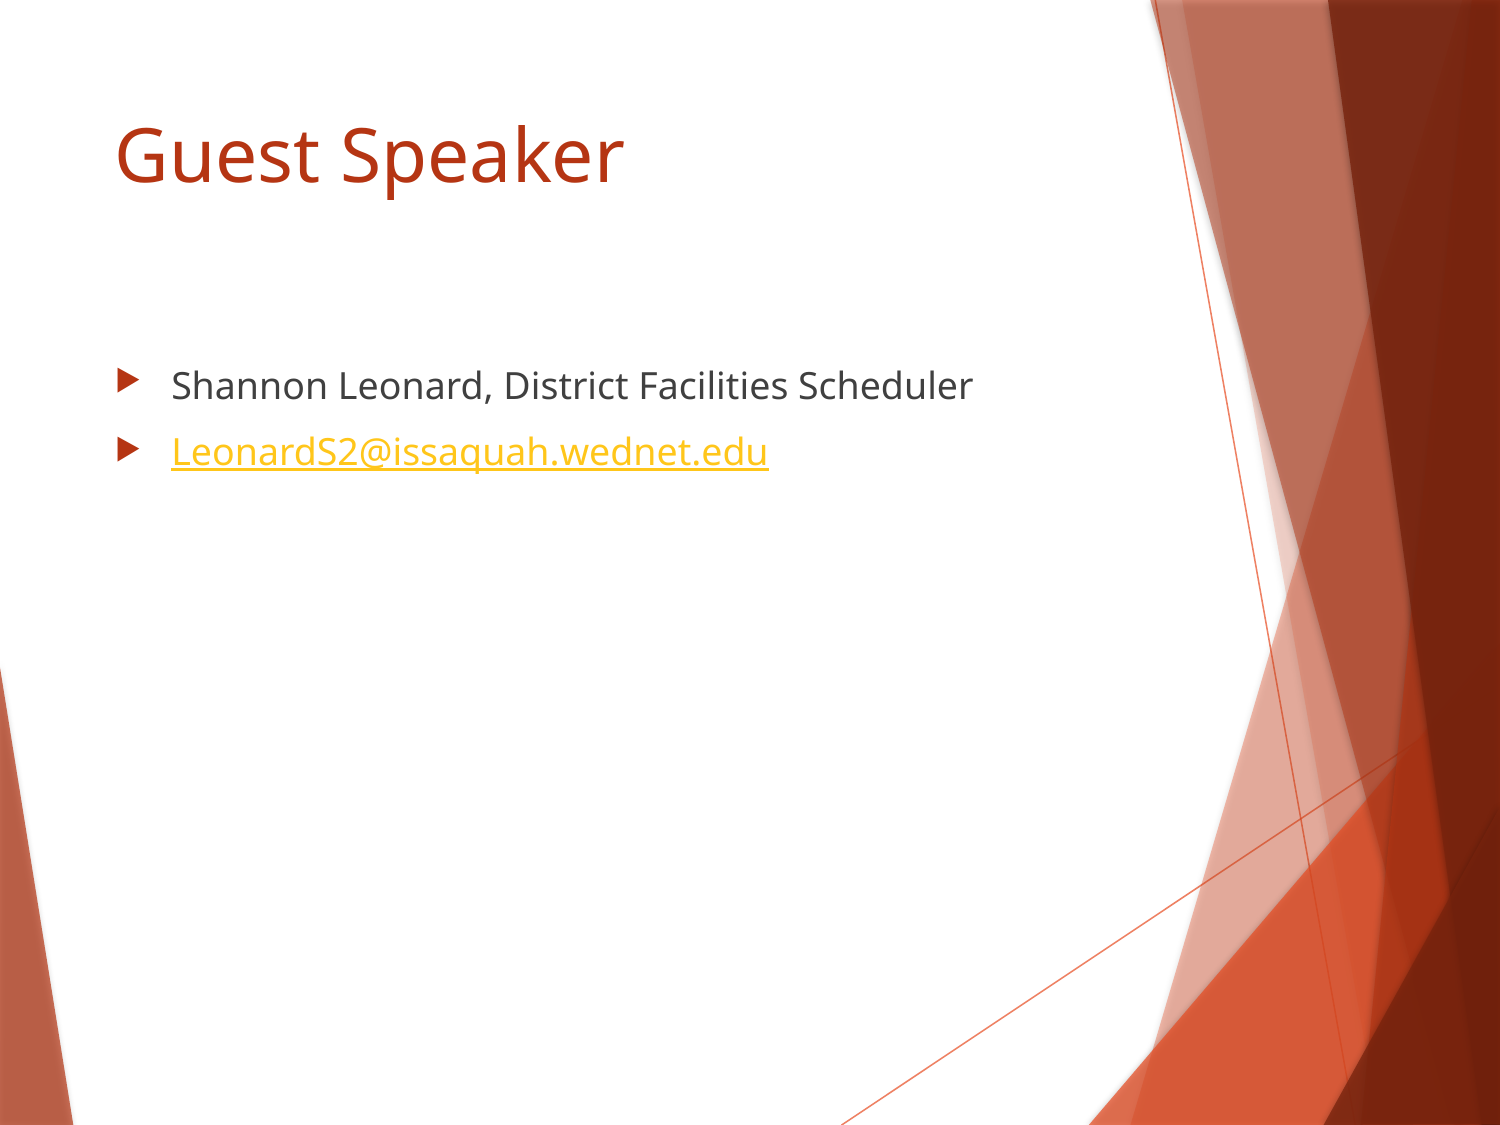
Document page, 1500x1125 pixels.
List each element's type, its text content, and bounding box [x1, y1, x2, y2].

title Guest Speaker [99, 99, 1142, 317]
list Shannon Leonard, District Facilities Scheduler LeonardS2@issaquah.wednet.edu [99, 354, 1142, 992]
